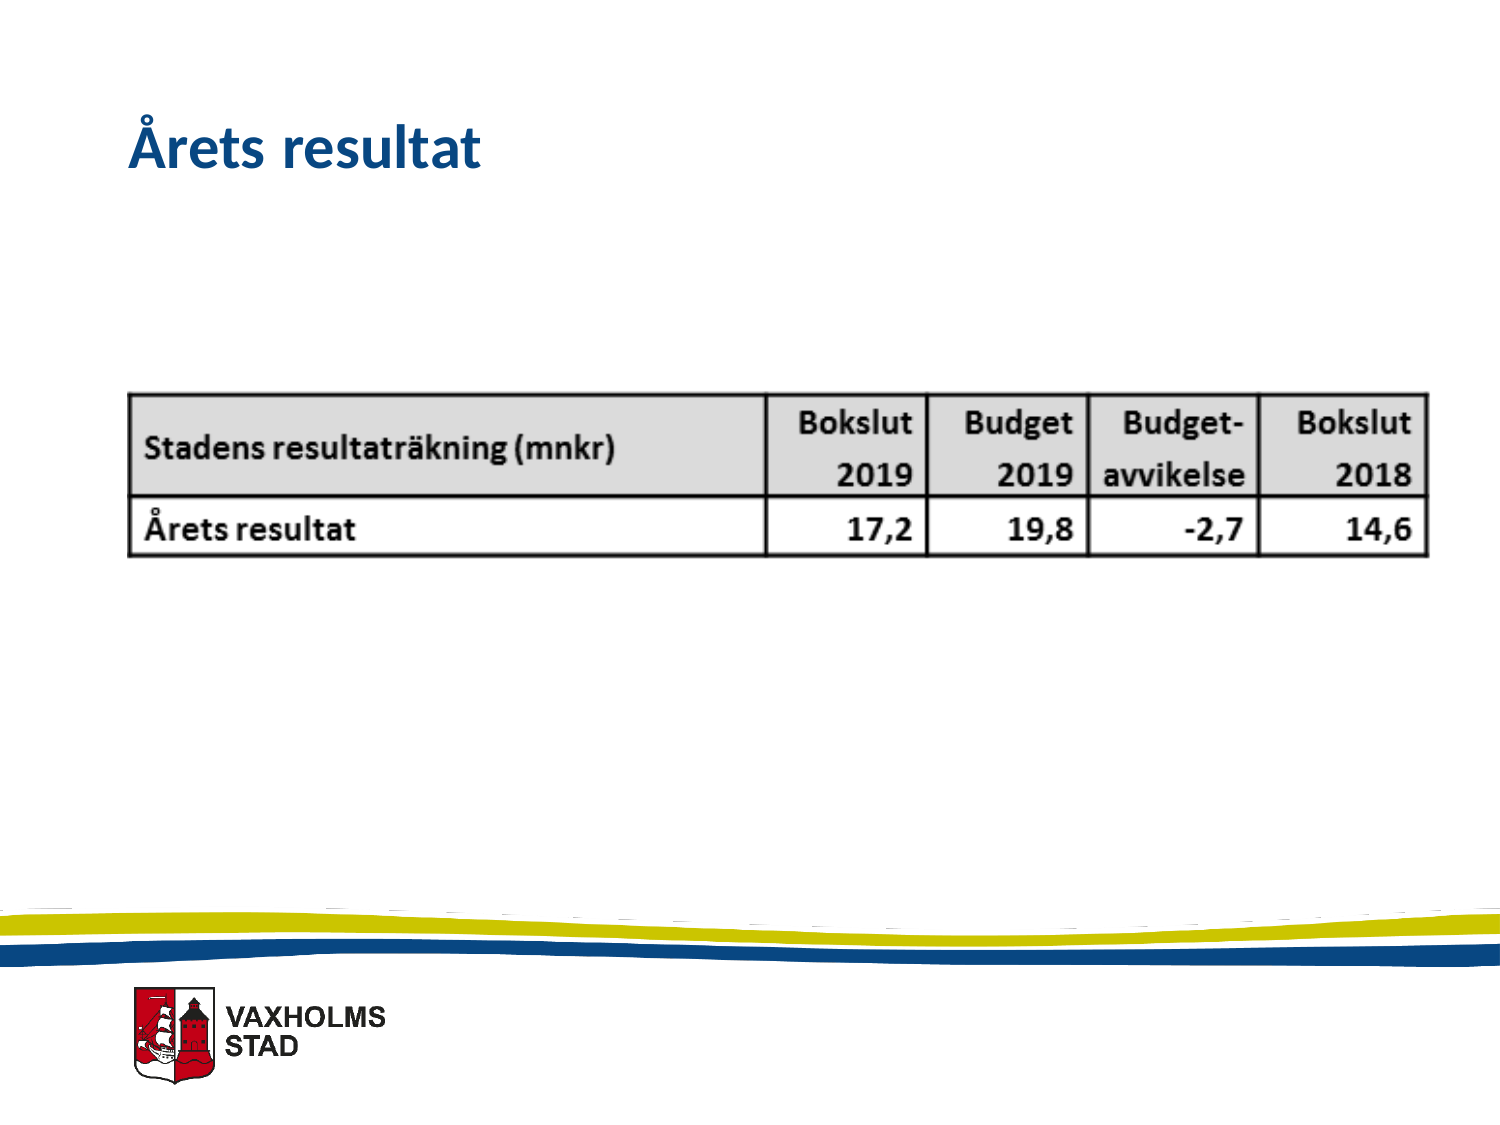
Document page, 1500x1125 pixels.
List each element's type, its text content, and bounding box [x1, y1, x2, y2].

picture [0, 899, 1500, 972]
picture [134, 987, 385, 1085]
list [127, 386, 1432, 574]
title Årets resultat [114, 104, 1388, 221]
